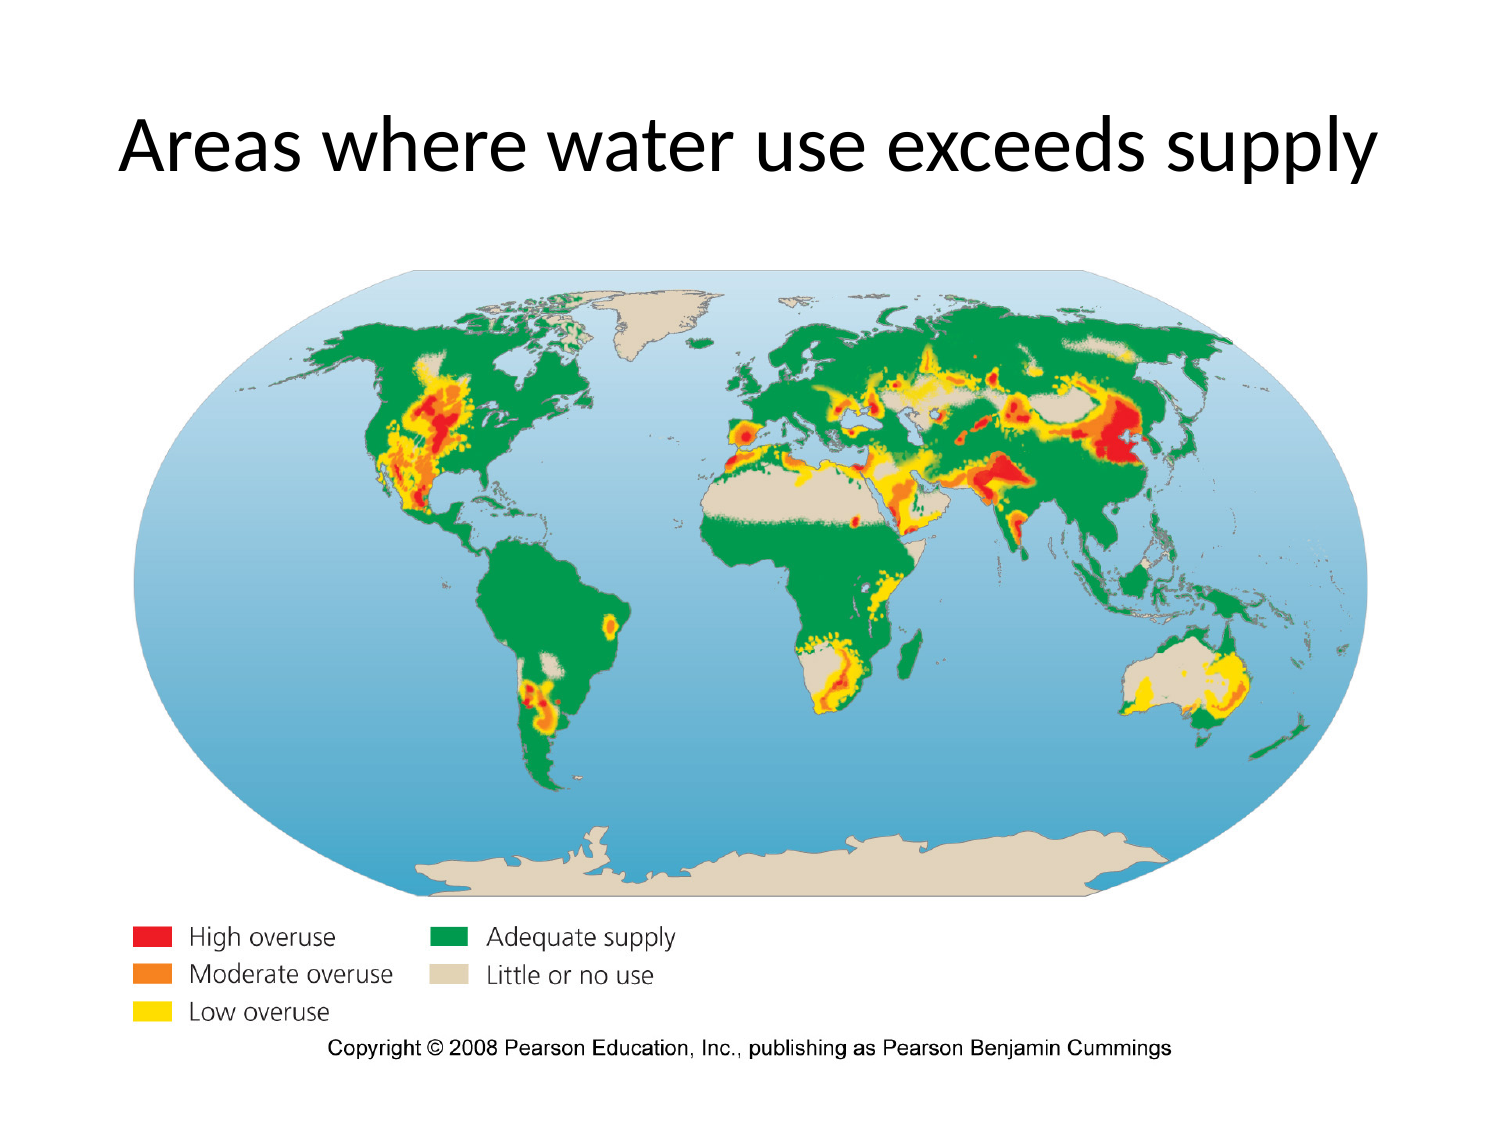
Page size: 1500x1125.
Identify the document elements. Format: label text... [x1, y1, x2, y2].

title Areas where water use exceeds supply [75, 45, 1425, 233]
picture [124, 262, 1376, 1066]
